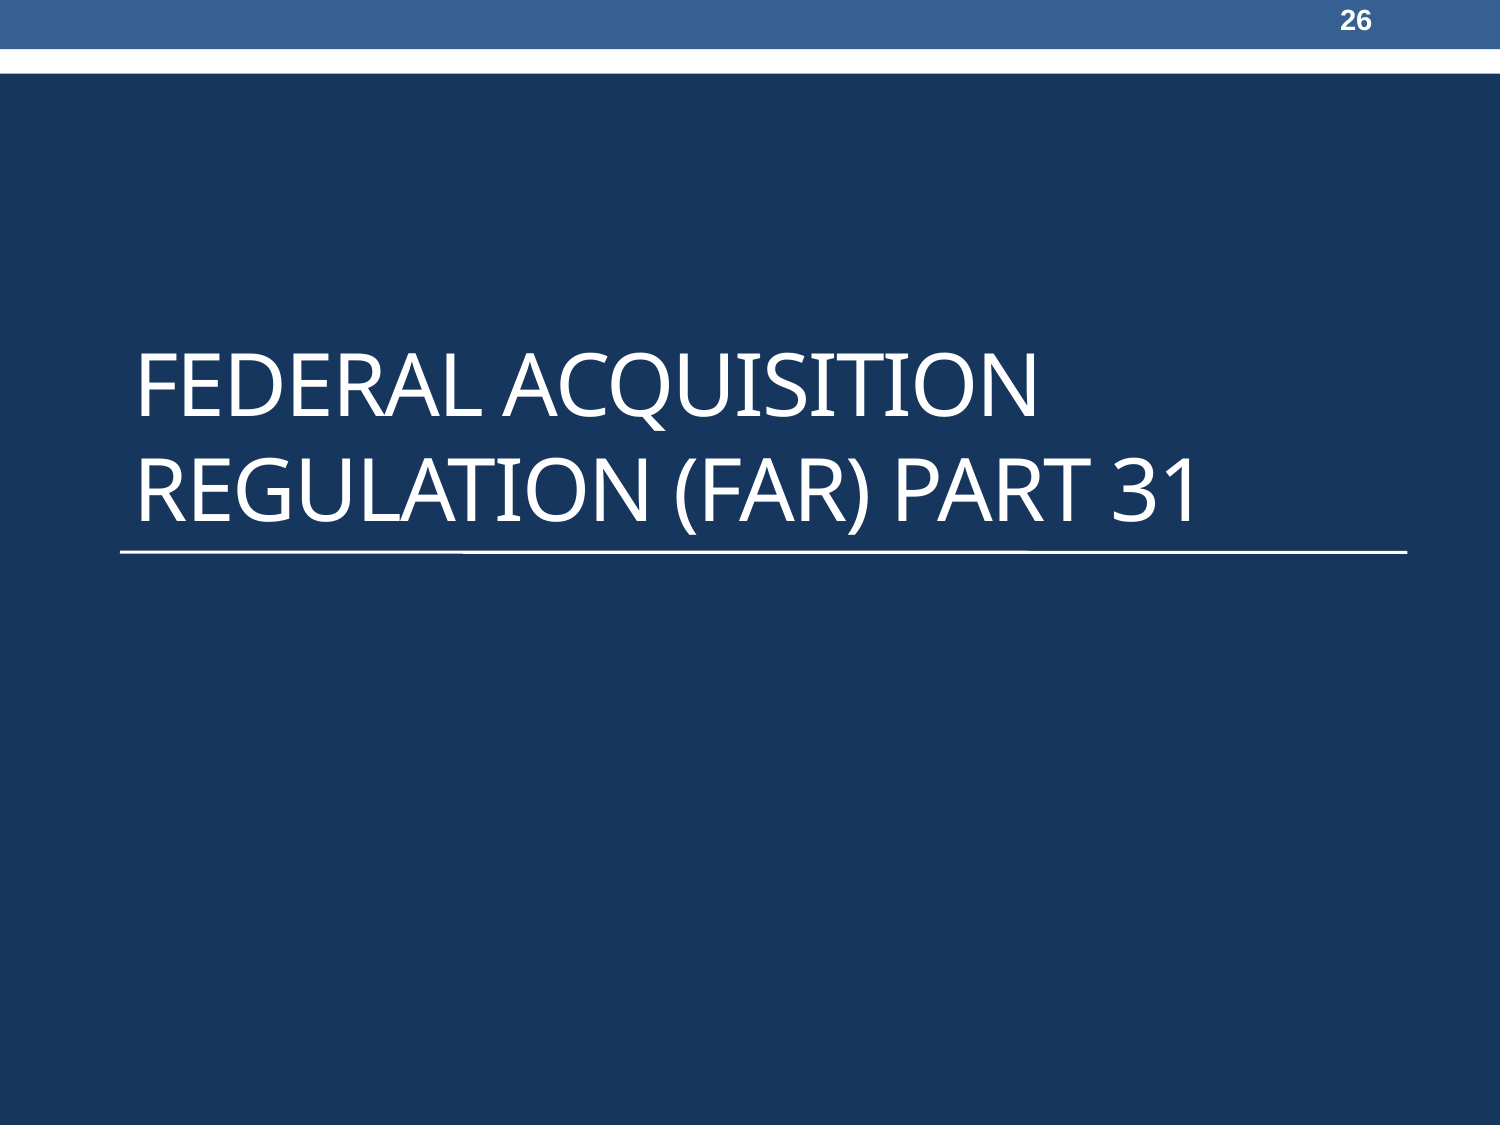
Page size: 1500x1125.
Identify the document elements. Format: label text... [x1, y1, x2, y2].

title Federal Acquisition Regulation (FAR) Part 31 [118, 185, 1394, 547]
slide_number 26 [1325, 0, 1500, 46]
